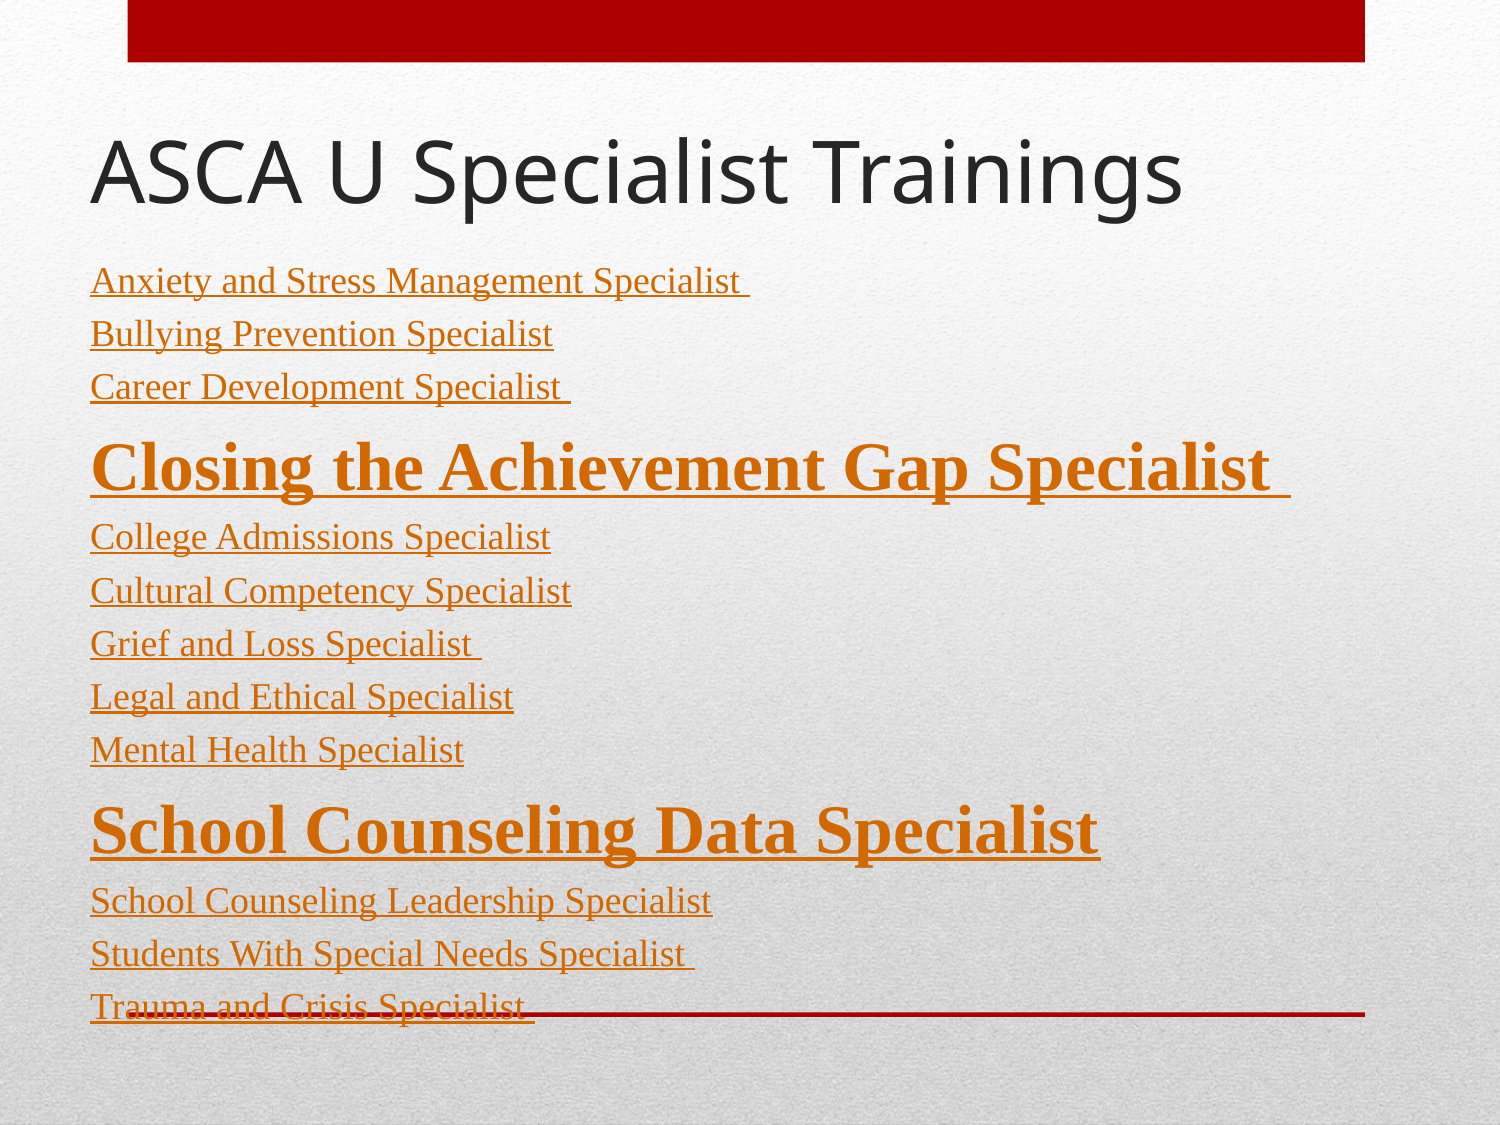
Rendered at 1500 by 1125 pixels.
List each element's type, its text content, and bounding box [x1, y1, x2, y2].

list Anxiety and Stress Management Specialist Bullying Prevention Specialist Career Development Specialist Closing the Achievement Gap Specialist College Admissions Specialist Cultural Competency Specialist Grief and Loss Specialist Legal and Ethical Specialist Mental Health Specialist School Counseling Data Specialist School Counseling Leadership Specialist Students With Special Needs Specialist Trauma and Crisis Specialist [75, 247, 1425, 1043]
title ASCA U Specialist Trainings [75, 0, 1425, 229]
